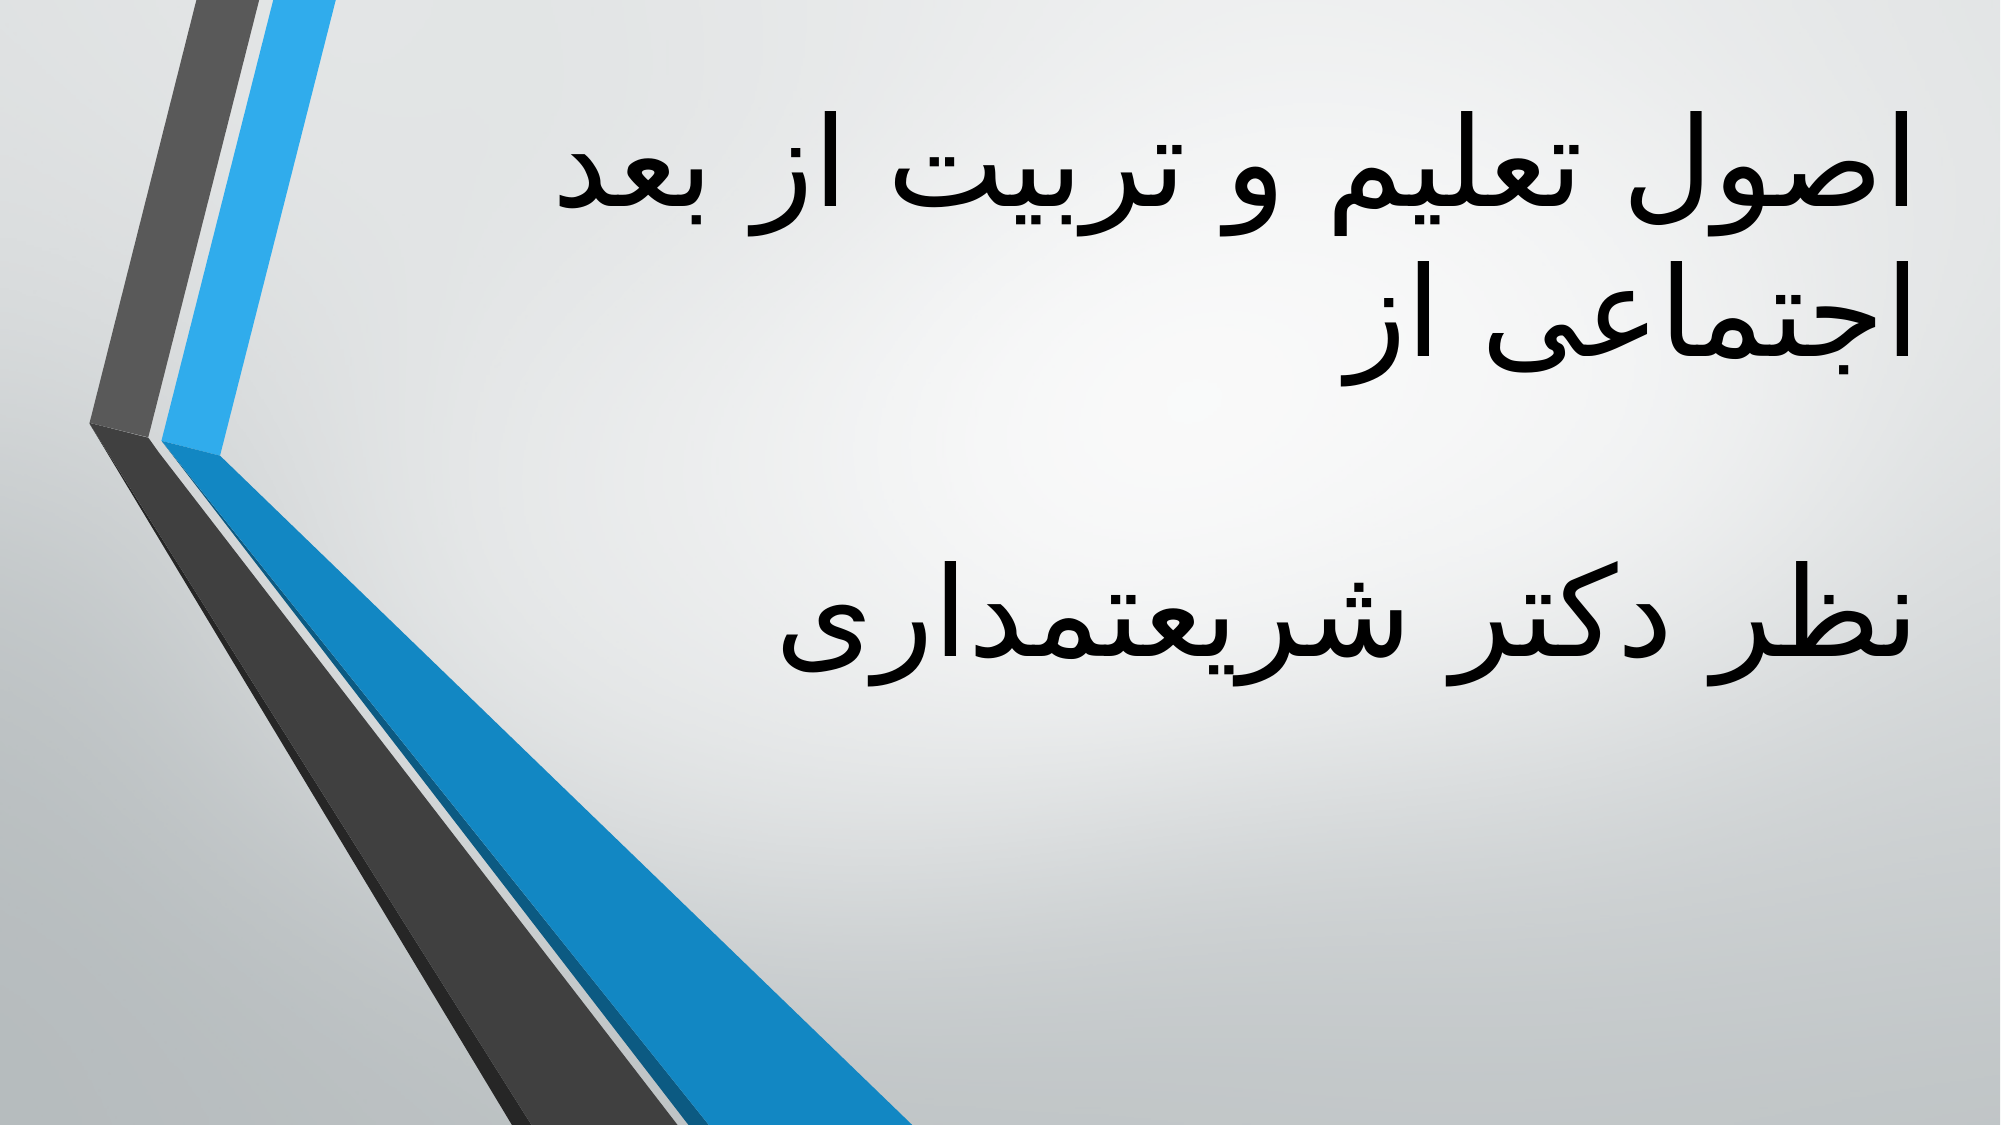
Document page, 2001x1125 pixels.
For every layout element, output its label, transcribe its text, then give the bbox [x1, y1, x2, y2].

title اصول تعلیم و تربیت از بعد اجتماعی از نظر دکتر شریعتمداری [355, 0, 1936, 989]
